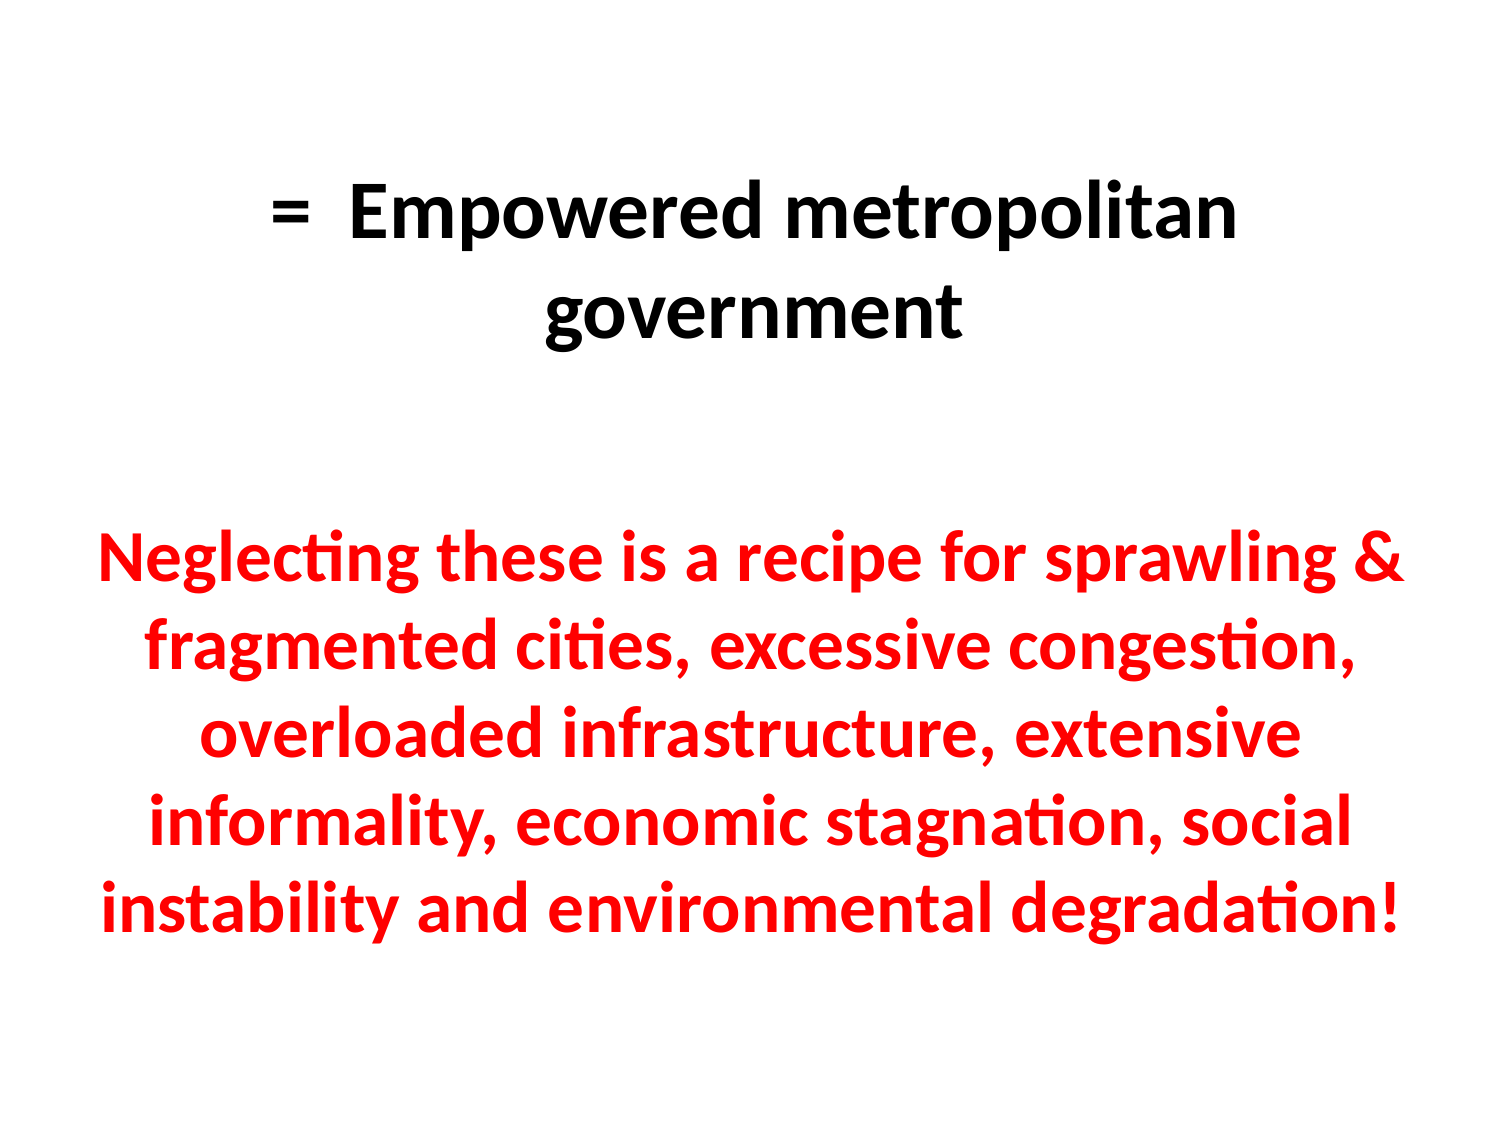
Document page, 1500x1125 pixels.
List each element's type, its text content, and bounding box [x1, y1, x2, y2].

title Neglecting these is a recipe for sprawling & fragmented cities, excessive congestion, overloaded infrastructure, extensive informality, economic stagnation, social instability and environmental degradation! [76, 468, 1427, 988]
text_box = Empowered metropolitan government [117, 66, 1393, 445]
